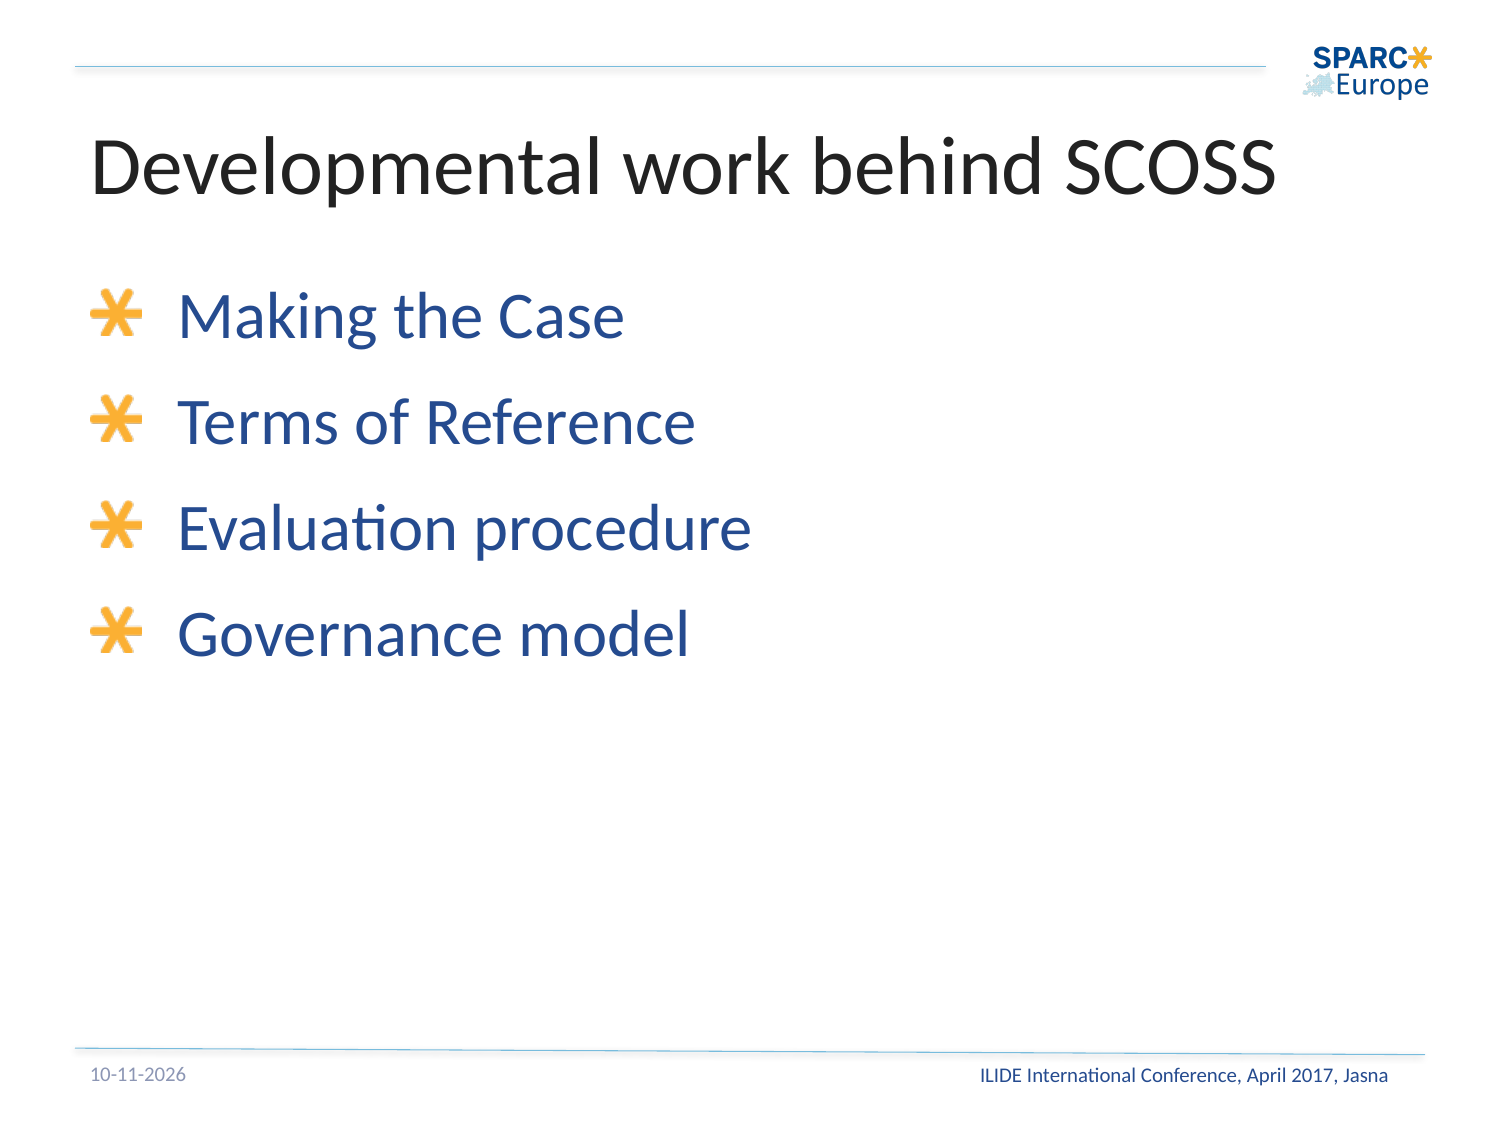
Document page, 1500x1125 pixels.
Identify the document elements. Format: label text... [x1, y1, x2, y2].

title Developmental work behind SCOSS [75, 89, 1425, 233]
list Making the Case Terms of Reference Evaluation procedure Governance model [75, 264, 1425, 1005]
